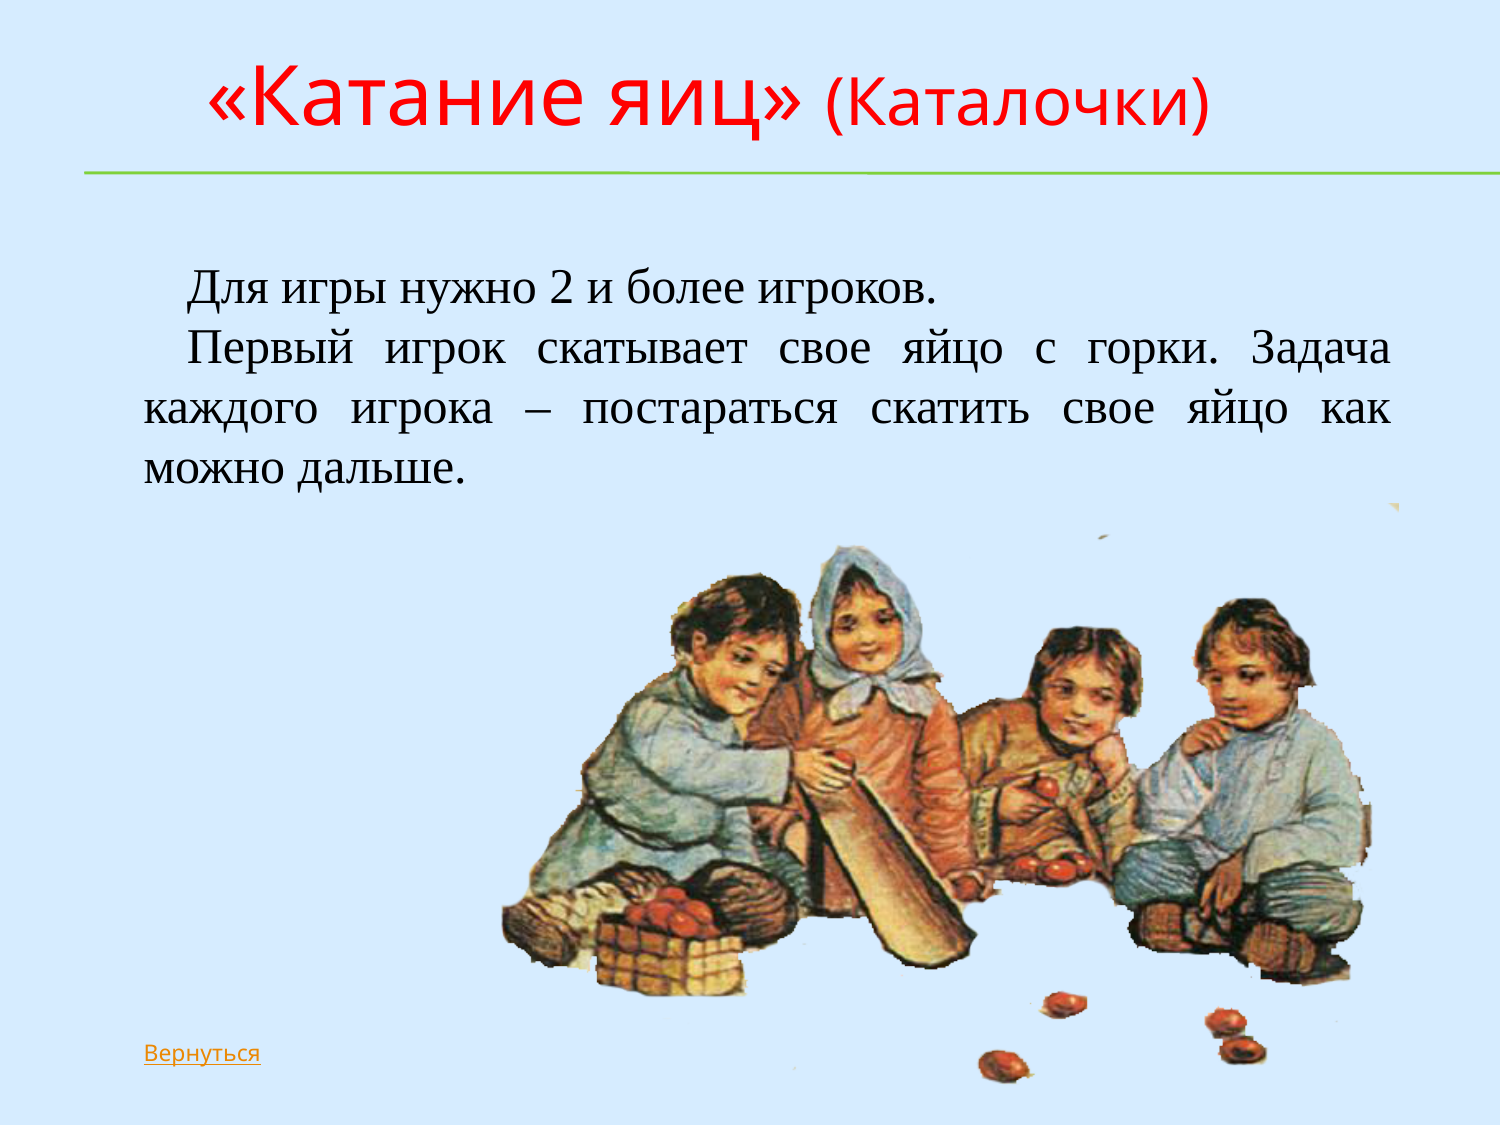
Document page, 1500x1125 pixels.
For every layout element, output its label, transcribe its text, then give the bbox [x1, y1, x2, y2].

text_box Вернуться [128, 1031, 387, 1078]
text_box Для игры нужно 2 и более игроков. Первый игрок скатывает свое яйцо с горки. Задача каждого игрока – постараться скатить свое яйцо как можно дальше. [128, 246, 1407, 501]
text_box «Катание яиц» (Каталочки) [117, 35, 1301, 150]
picture [456, 503, 1399, 1102]
